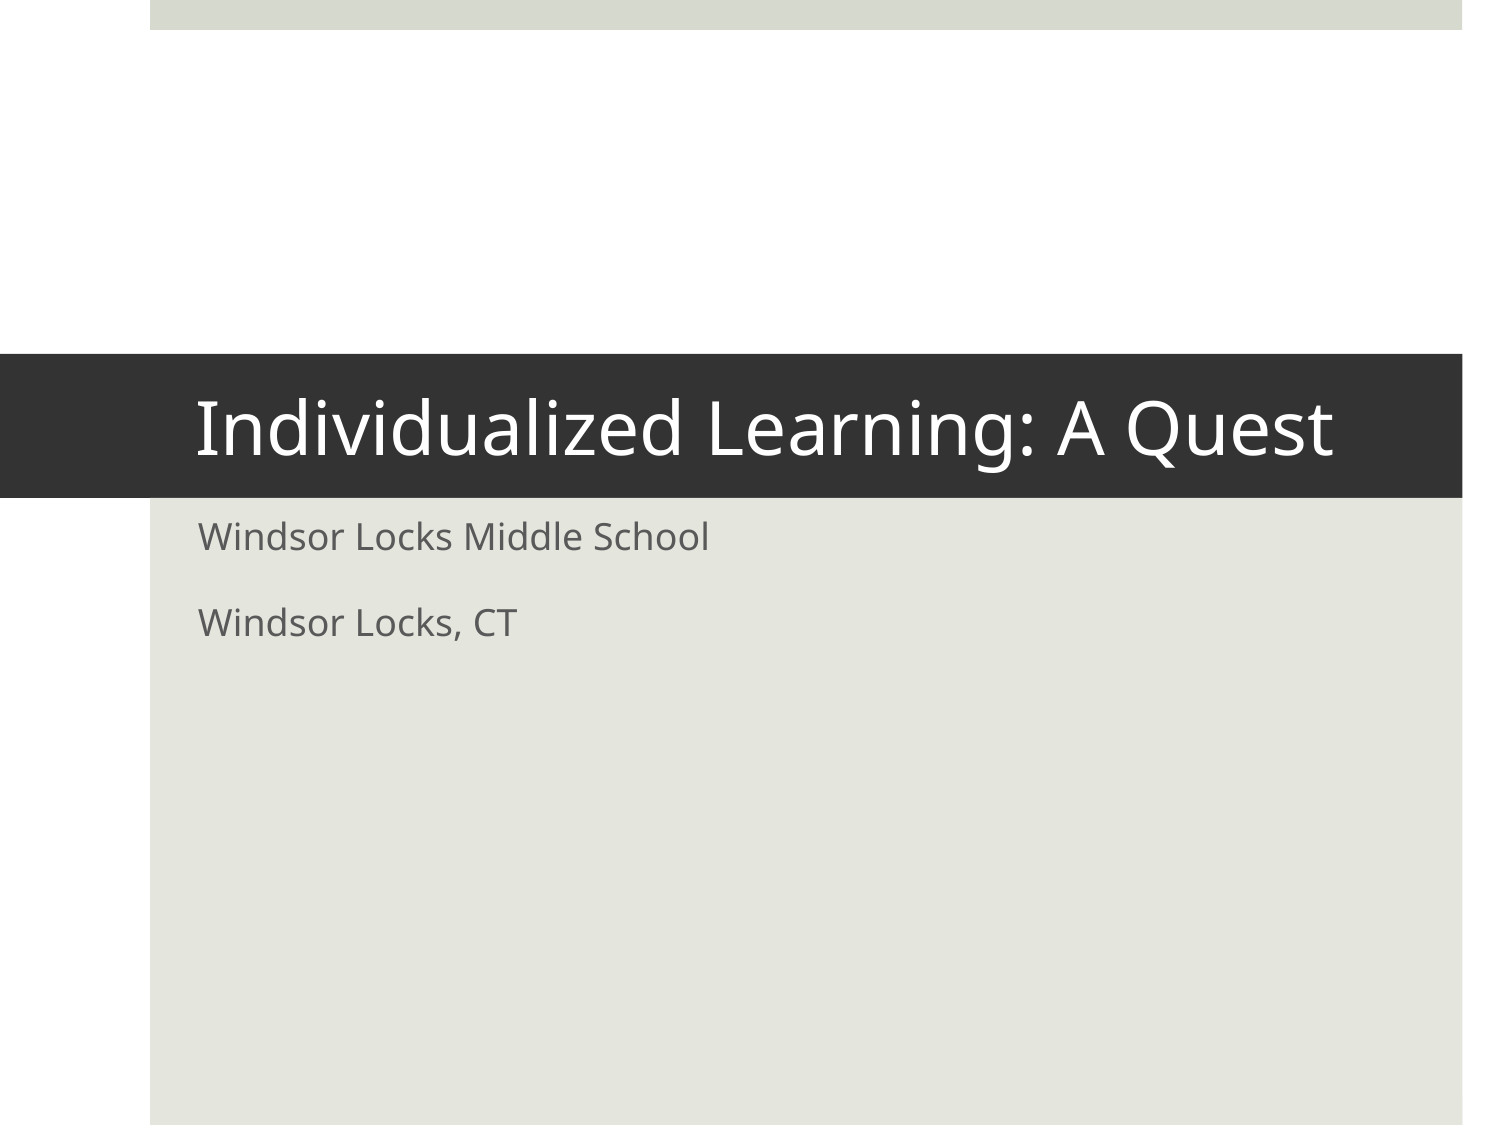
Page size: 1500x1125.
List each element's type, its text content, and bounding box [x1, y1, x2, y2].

subtitle Windsor Locks Middle School Windsor Locks, CT [150, 497, 1463, 1125]
title Individualized Learning: A Quest [0, 353, 1463, 498]
